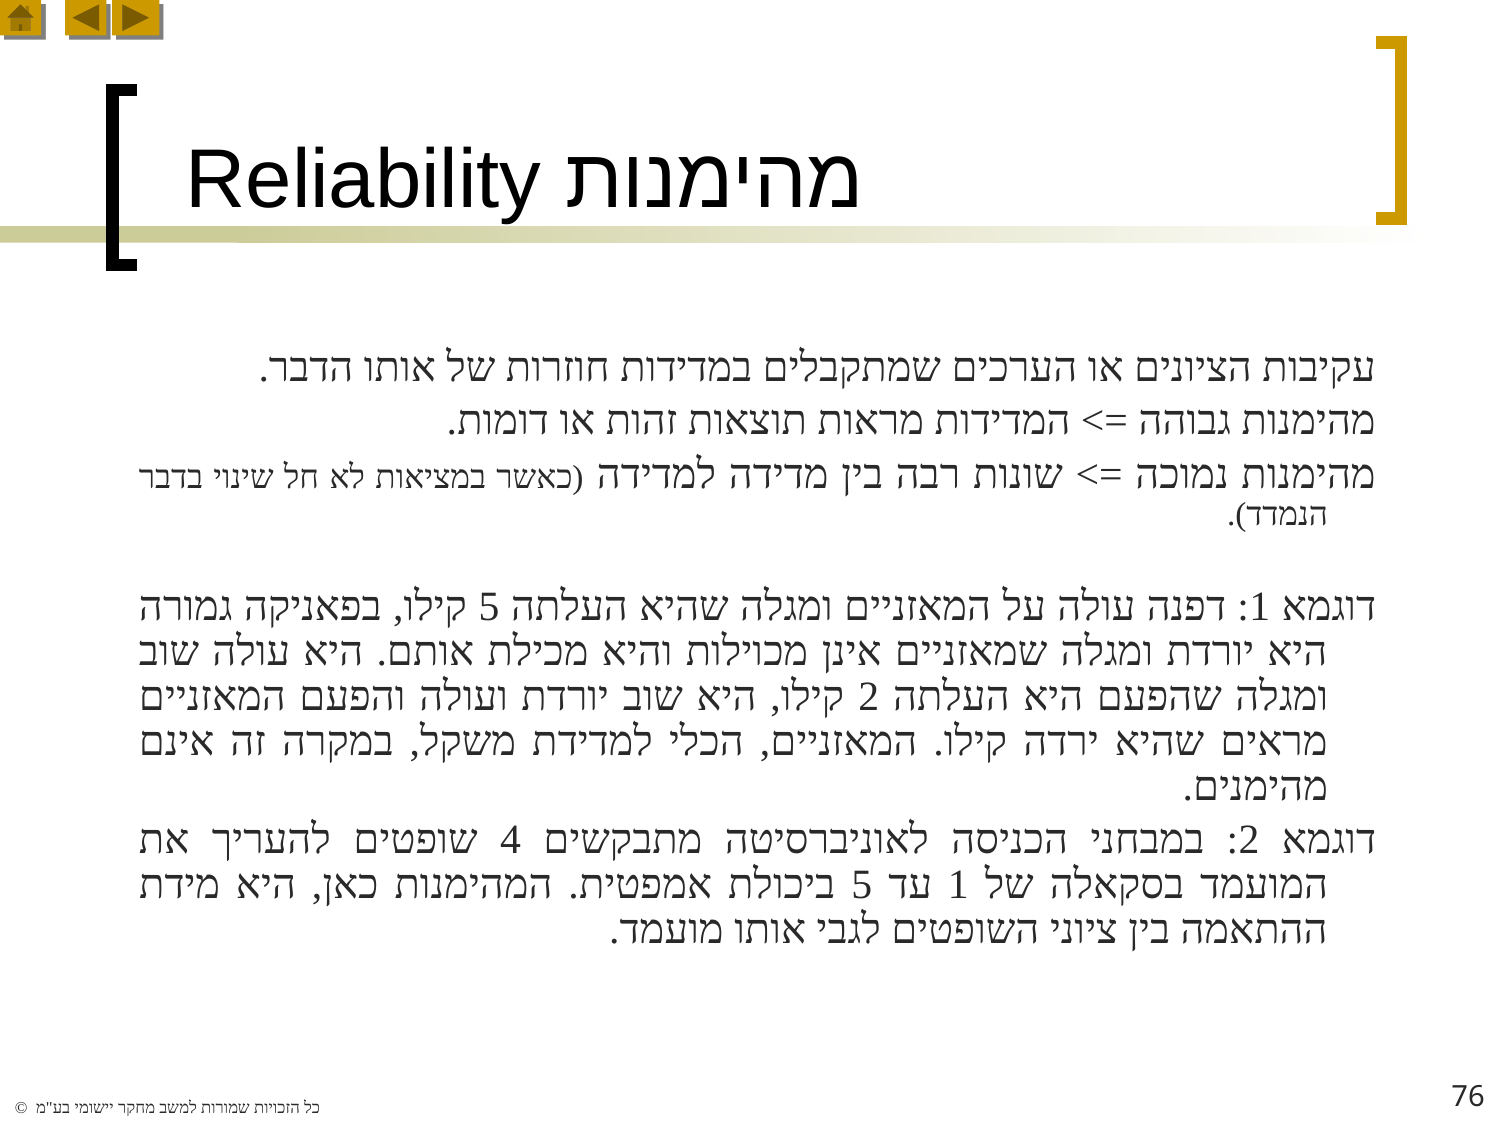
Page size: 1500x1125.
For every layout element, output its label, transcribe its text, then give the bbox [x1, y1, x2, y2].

list עקיבות הציונים או הערכים שמתקבלים במדידות חוזרות של אותו הדבר. מהימנות גבוהה => המדידות מראות תוצאות זהות או דומות. מהימנות נמוכה => שונות רבה בין מדידה למדידה (כאשר במציאות לא חל שינוי בדבר הנמדד). דוגמא 1: דפנה עולה על המאזניים ומגלה שהיא העלתה 5 קילו, בפאניקה גמורה היא יורדת ומגלה שמאזניים אינן מכוילות והיא מכילת אותם. היא עולה שוב ומגלה שהפעם היא העלתה 2 קילו, היא שוב יורדת ועולה והפעם המאזניים מראים שהיא ירדה קילו. המאזניים, הכלי למדידת משקל, במקרה זה אינם מהימנים. דוגמא 2: במבחני הכניסה לאוניברסיטה מתבקשים 4 שופטים להעריך את המועמד בסקאלה של 1 עד 5 ביכולת אמפטית. המהימנות כאן, היא מידת ההתאמה בין ציוני השופטים לגבי אותו מועמד. [123, 337, 1392, 1000]
slide_number 76 [1352, 1049, 1500, 1125]
title מהימנות Reliability [147, 0, 1323, 232]
